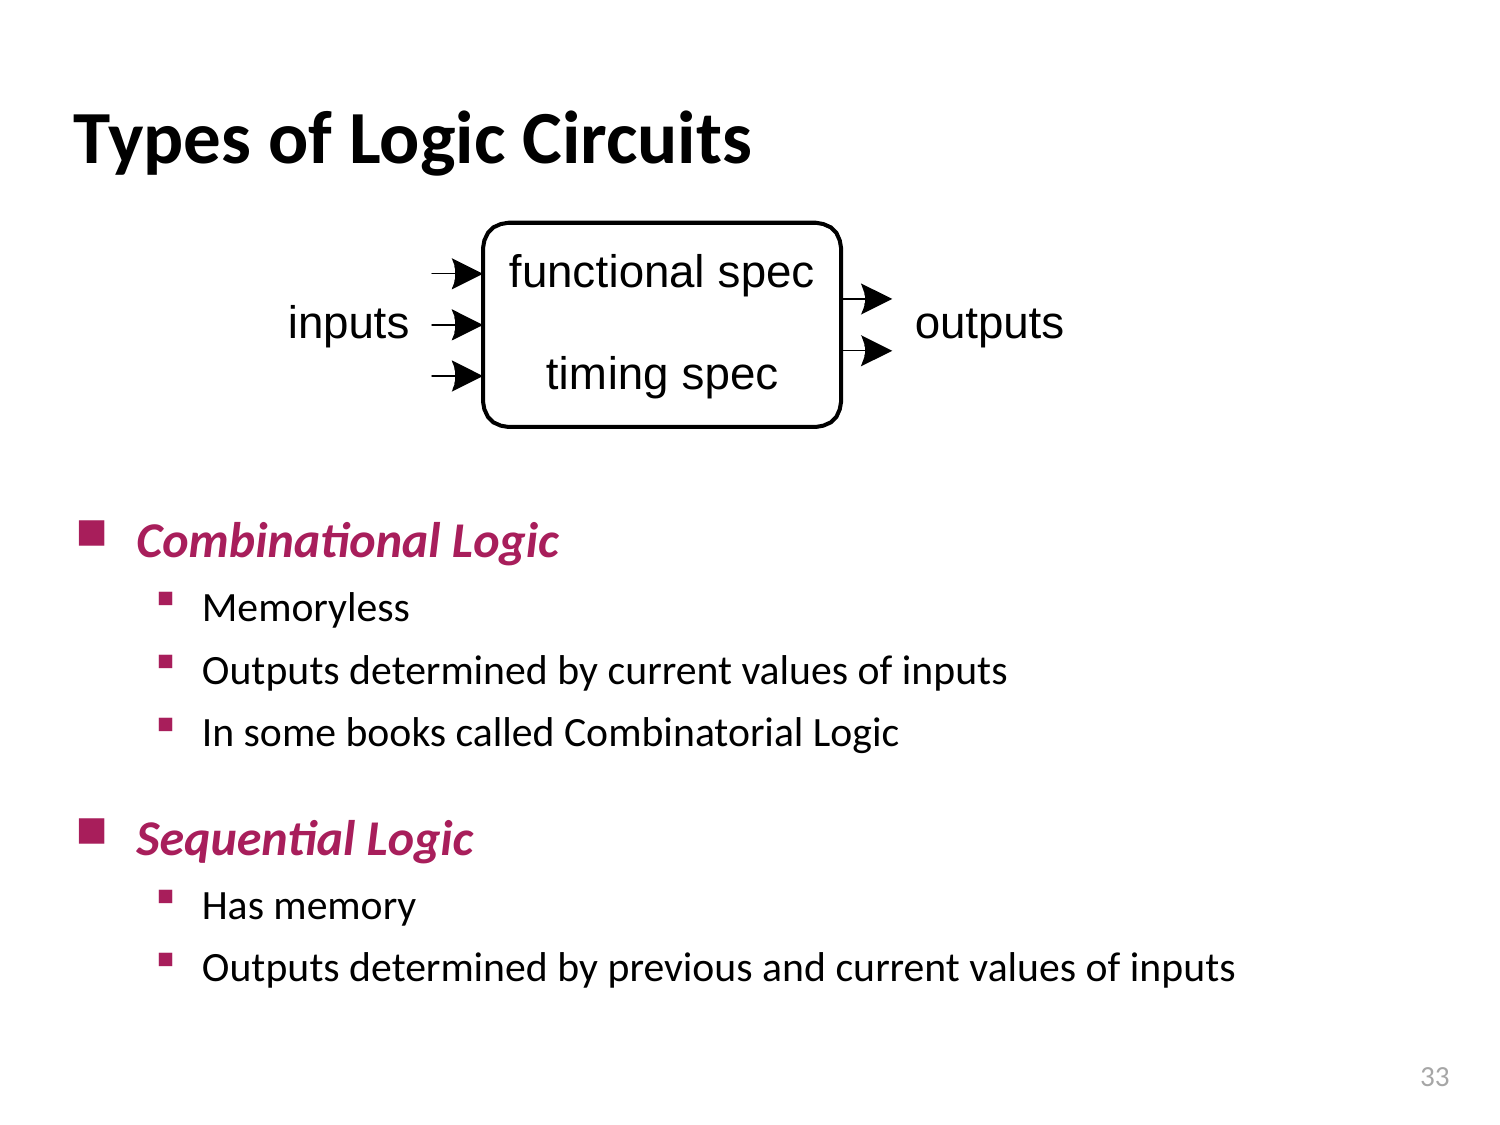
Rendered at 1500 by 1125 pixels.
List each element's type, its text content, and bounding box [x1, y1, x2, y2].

list Combinational Logic Memoryless Outputs determined by current values of inputs In some books called Combinatorial Logic Sequential Logic Has memory Outputs determined by previous and current values of inputs [64, 499, 1361, 1040]
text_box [254, 212, 1101, 438]
title Types of Logic Circuits [58, 71, 1305, 197]
